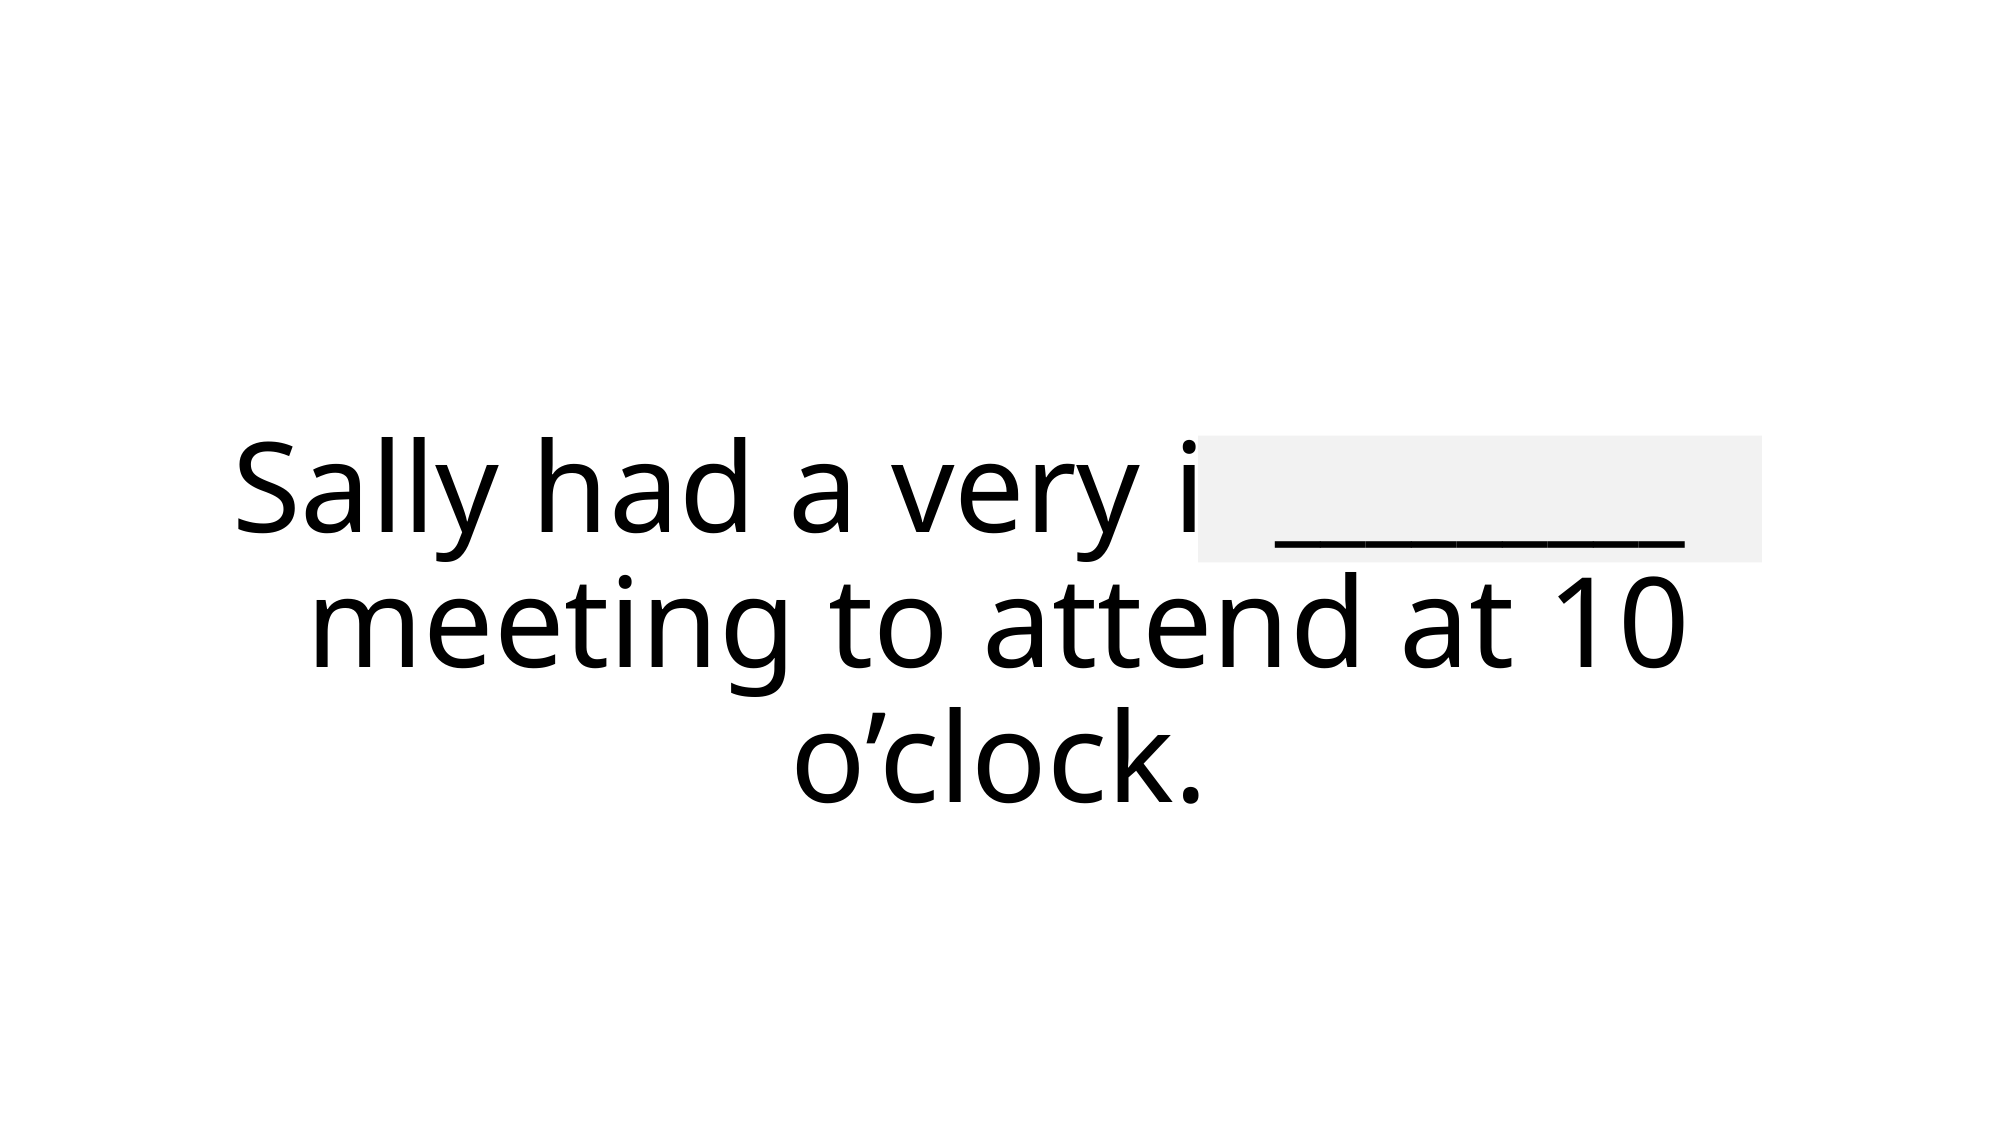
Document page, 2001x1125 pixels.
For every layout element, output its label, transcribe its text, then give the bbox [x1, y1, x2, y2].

title Sally had a very important meeting to attend at 10 o’clock. [136, 229, 1862, 838]
text_box _________ [1198, 435, 1762, 563]
